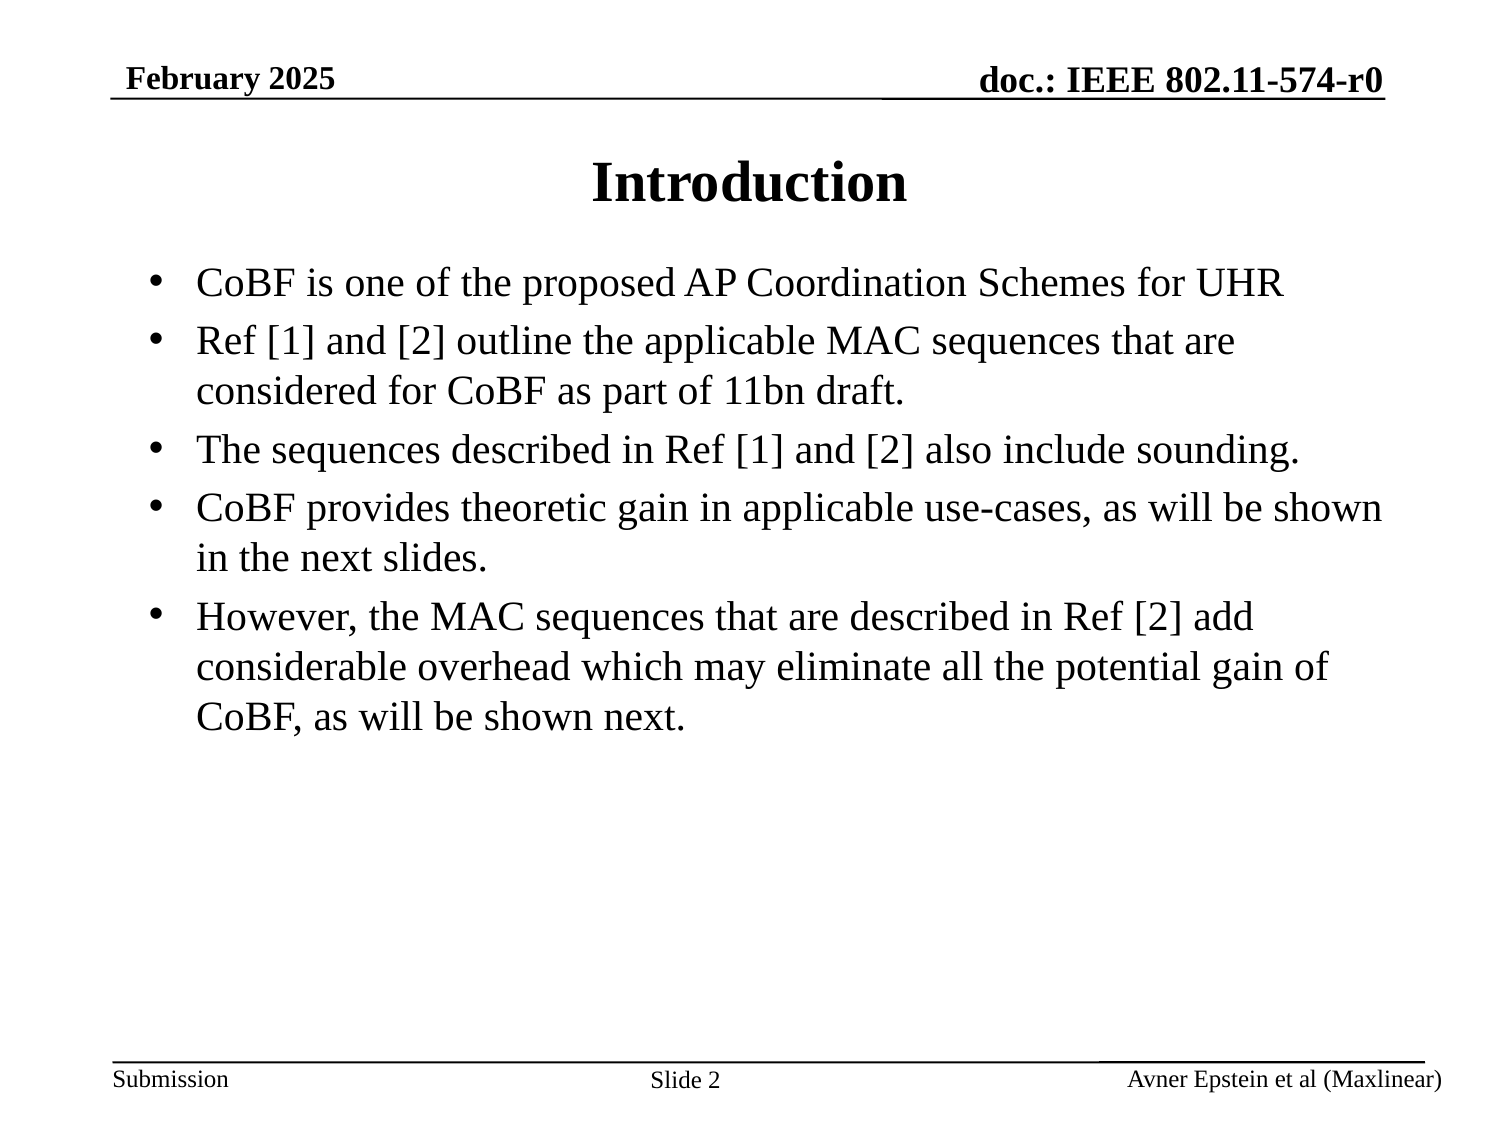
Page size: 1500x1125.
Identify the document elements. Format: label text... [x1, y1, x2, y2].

title Introduction [112, 133, 1388, 222]
list CoBF is one of the proposed AP Coordination Schemes for UHR Ref [1] and [2] outline the applicable MAC sequences that are considered for CoBF as part of 11bn draft. The sequences described in Ref [1] and [2] also include sounding. CoBF provides theoretic gain in applicable use-cases, as will be shown in the next slides. However, the MAC sequences that are described in Ref [2] add considerable overhead which may eliminate all the potential gain of CoBF, as will be shown next. [124, 247, 1413, 963]
